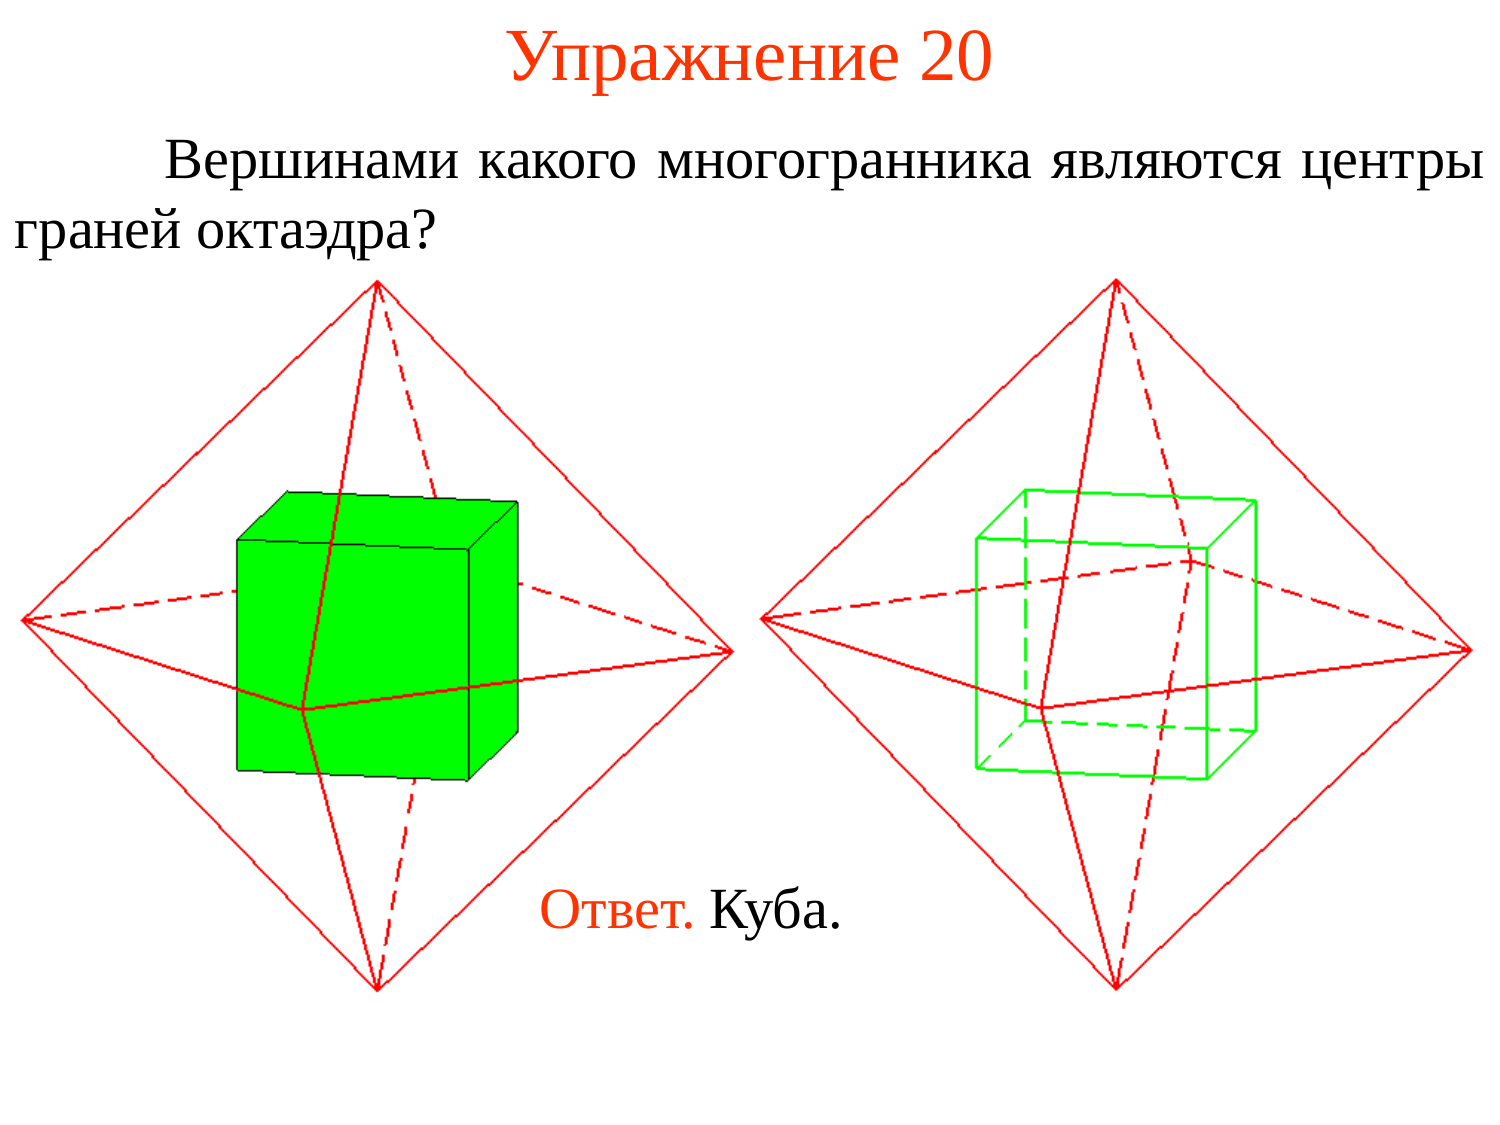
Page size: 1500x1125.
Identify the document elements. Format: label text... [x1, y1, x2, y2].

title Упражнение 20 [112, 0, 1388, 100]
text_box Вершинами какого многогранника являются центры граней октаэдра? [0, 112, 1500, 261]
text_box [0, 261, 1500, 1019]
